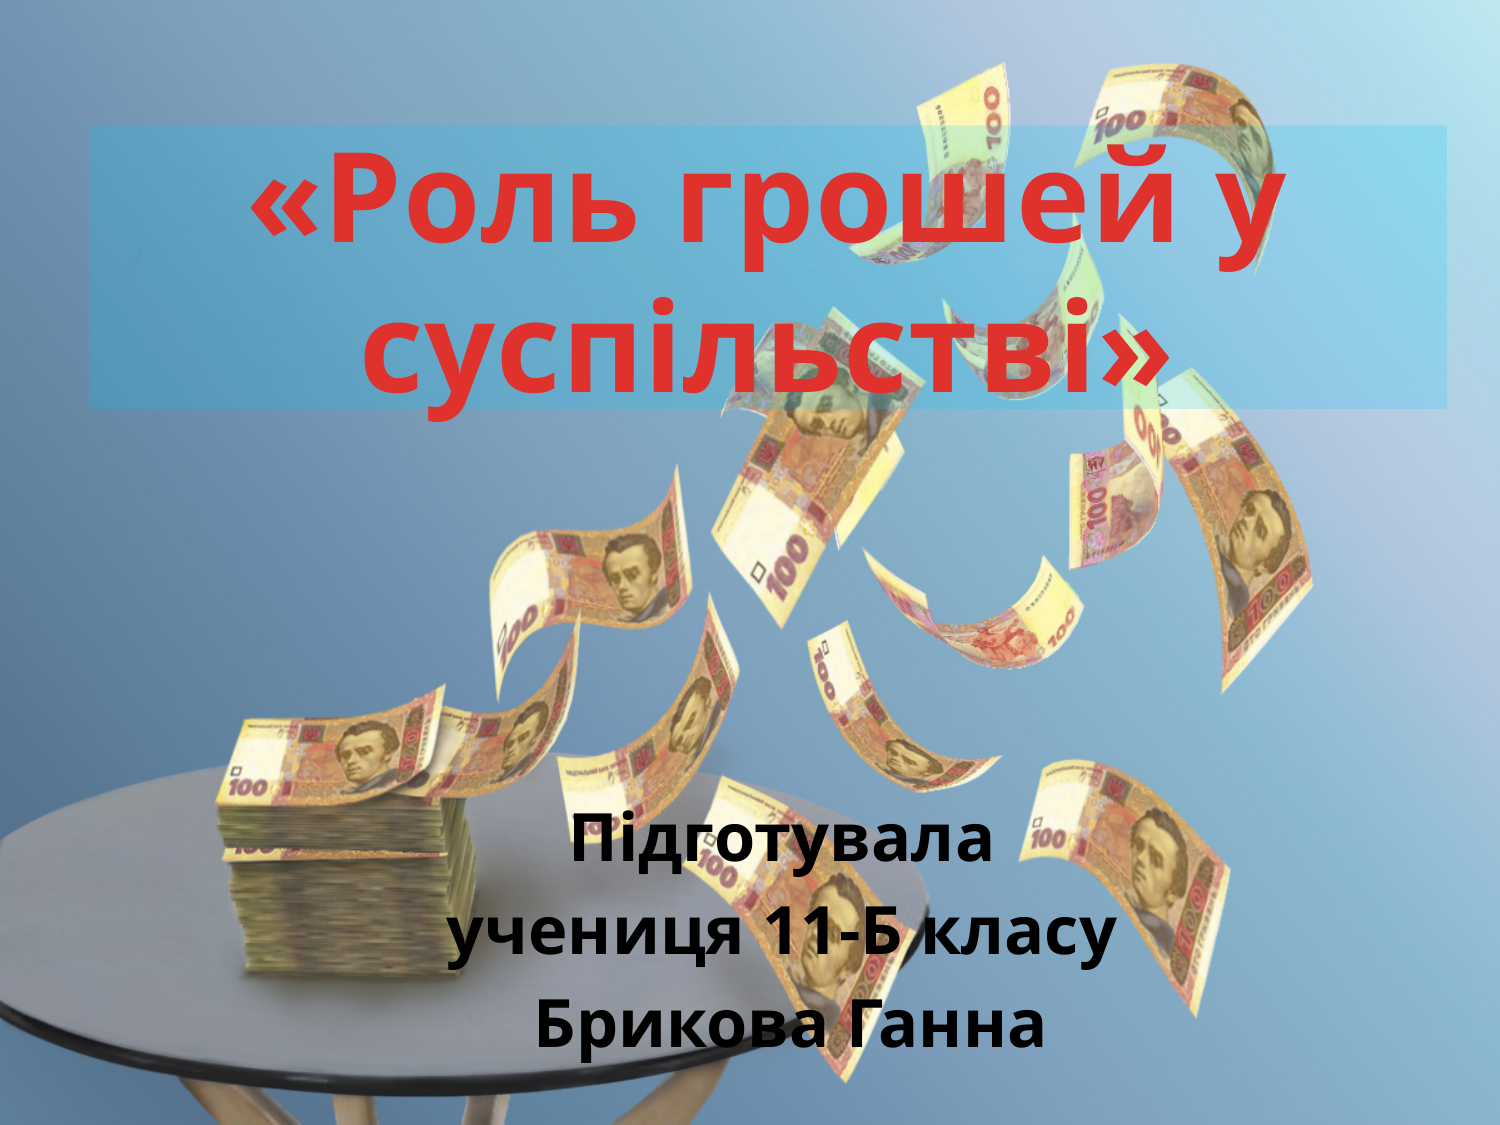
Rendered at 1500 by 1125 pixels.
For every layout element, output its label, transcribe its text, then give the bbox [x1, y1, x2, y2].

title «Роль грошей у суспільстві» [88, 125, 1447, 409]
picture [0, 0, 1500, 1125]
subtitle Підготувала учениця 11-Б класу Брикова Ганна [265, 786, 1316, 1075]
